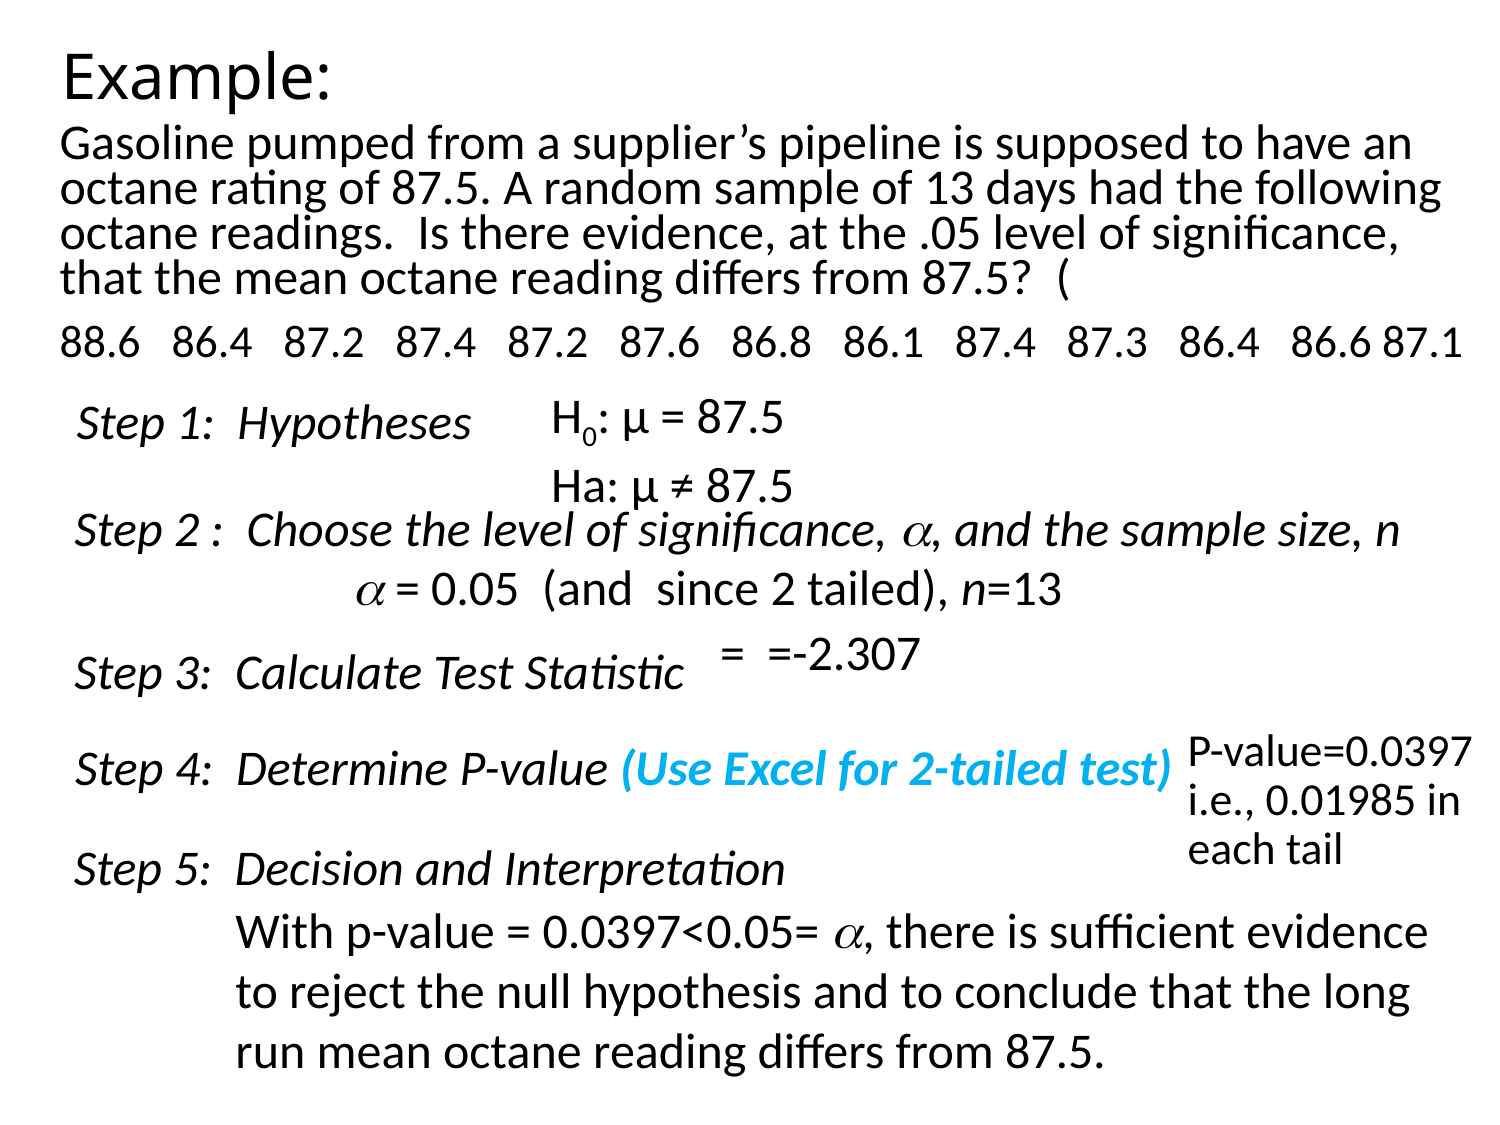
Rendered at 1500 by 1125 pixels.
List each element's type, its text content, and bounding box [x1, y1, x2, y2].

text_box Step 3: Calculate Test Statistic [59, 631, 1496, 712]
text_box Step 2 : Choose the level of significance, , and the sample size, n [59, 489, 1471, 567]
text_box P-value=0.0397 i.e., 0.01985 in each tail [1173, 719, 1500, 883]
title Example: [46, 29, 1458, 123]
text_box Step 1: Hypotheses [61, 382, 461, 452]
text_box With p-value = 0.0397<0.05= , there is sufficient evidence to reject the null hypothesis and to conclude that the long run mean octane reading differs from 87.5. [220, 831, 1471, 1087]
text_box Step 4: Determine P-value (Use Excel for 2-tailed test) [60, 728, 1173, 803]
text_box H0: µ = 87.5 Ha: µ ≠ 87.5 [461, 376, 1304, 489]
text_box Step 5: Decision and Interpretation [58, 827, 1495, 902]
